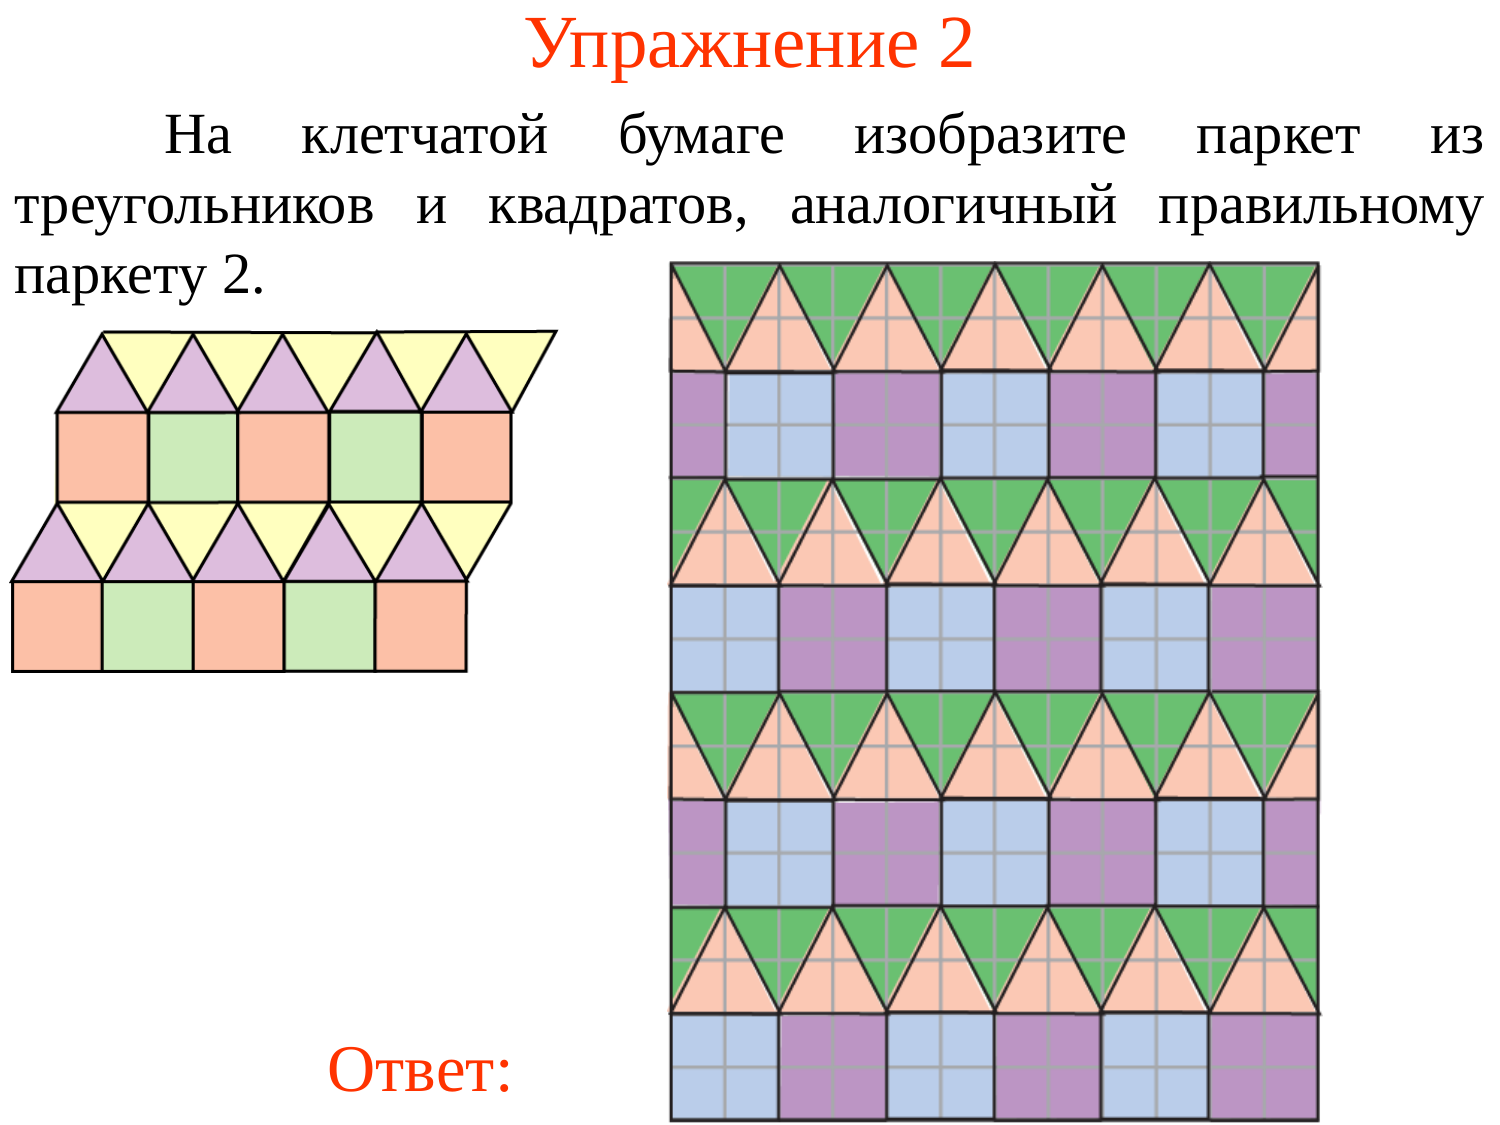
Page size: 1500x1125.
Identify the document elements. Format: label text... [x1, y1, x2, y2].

text_box На клетчатой бумаге изобразите паркет из треугольников и квадратов, аналогичный правильному паркету 2. [0, 87, 1500, 313]
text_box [312, 260, 1323, 1124]
picture [9, 329, 312, 673]
title Упражнение 2 [112, 0, 1388, 75]
